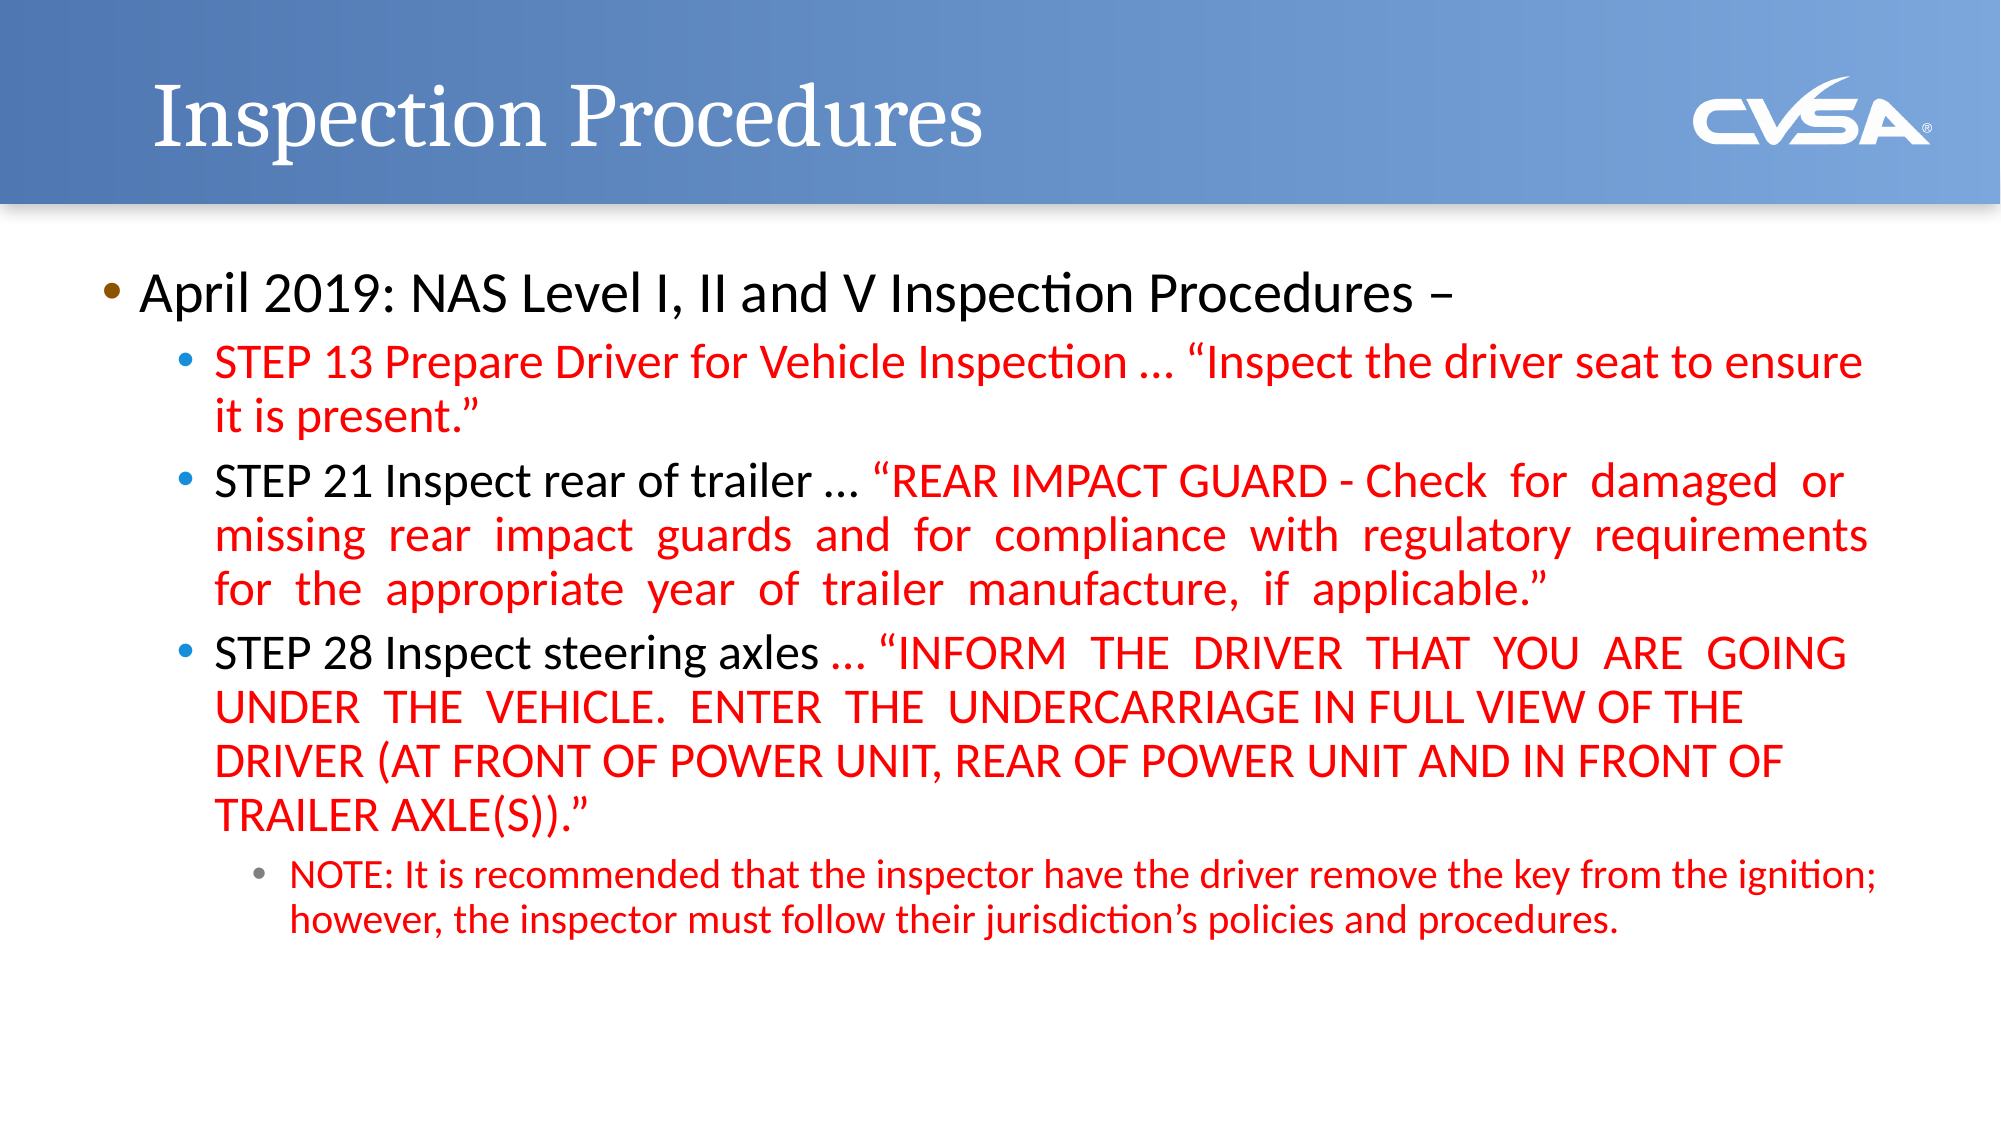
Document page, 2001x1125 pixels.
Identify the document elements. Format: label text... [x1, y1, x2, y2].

title Inspection Procedures [137, 59, 1675, 203]
picture [1693, 76, 1932, 145]
list April 2019: NAS Level I, II and V Inspection Procedures – STEP 13 Prepare Driver for Vehicle Inspection … “Inspect the driver seat to ensure it is present.” STEP 21 Inspect rear of trailer … “REAR IMPACT GUARD - Check for damaged or missing rear impact guards and for compliance with regulatory requirements for the appropriate year of trailer manufacture, if applicable.” STEP 28 Inspect steering axles … “INFORM THE DRIVER THAT YOU ARE GOING UNDER THE VEHICLE. ENTER THE UNDERCARRIAGE IN FULL VIEW OF THE DRIVER (AT FRONT OF POWER UNIT, REAR OF POWER UNIT AND IN FRONT OF TRAILER AXLE(S)).” NOTE: It is recommended that the inspector have the driver remove the key from the ignition; however, the inspector must follow their jurisdiction’s policies and procedures. [86, 254, 1903, 1066]
